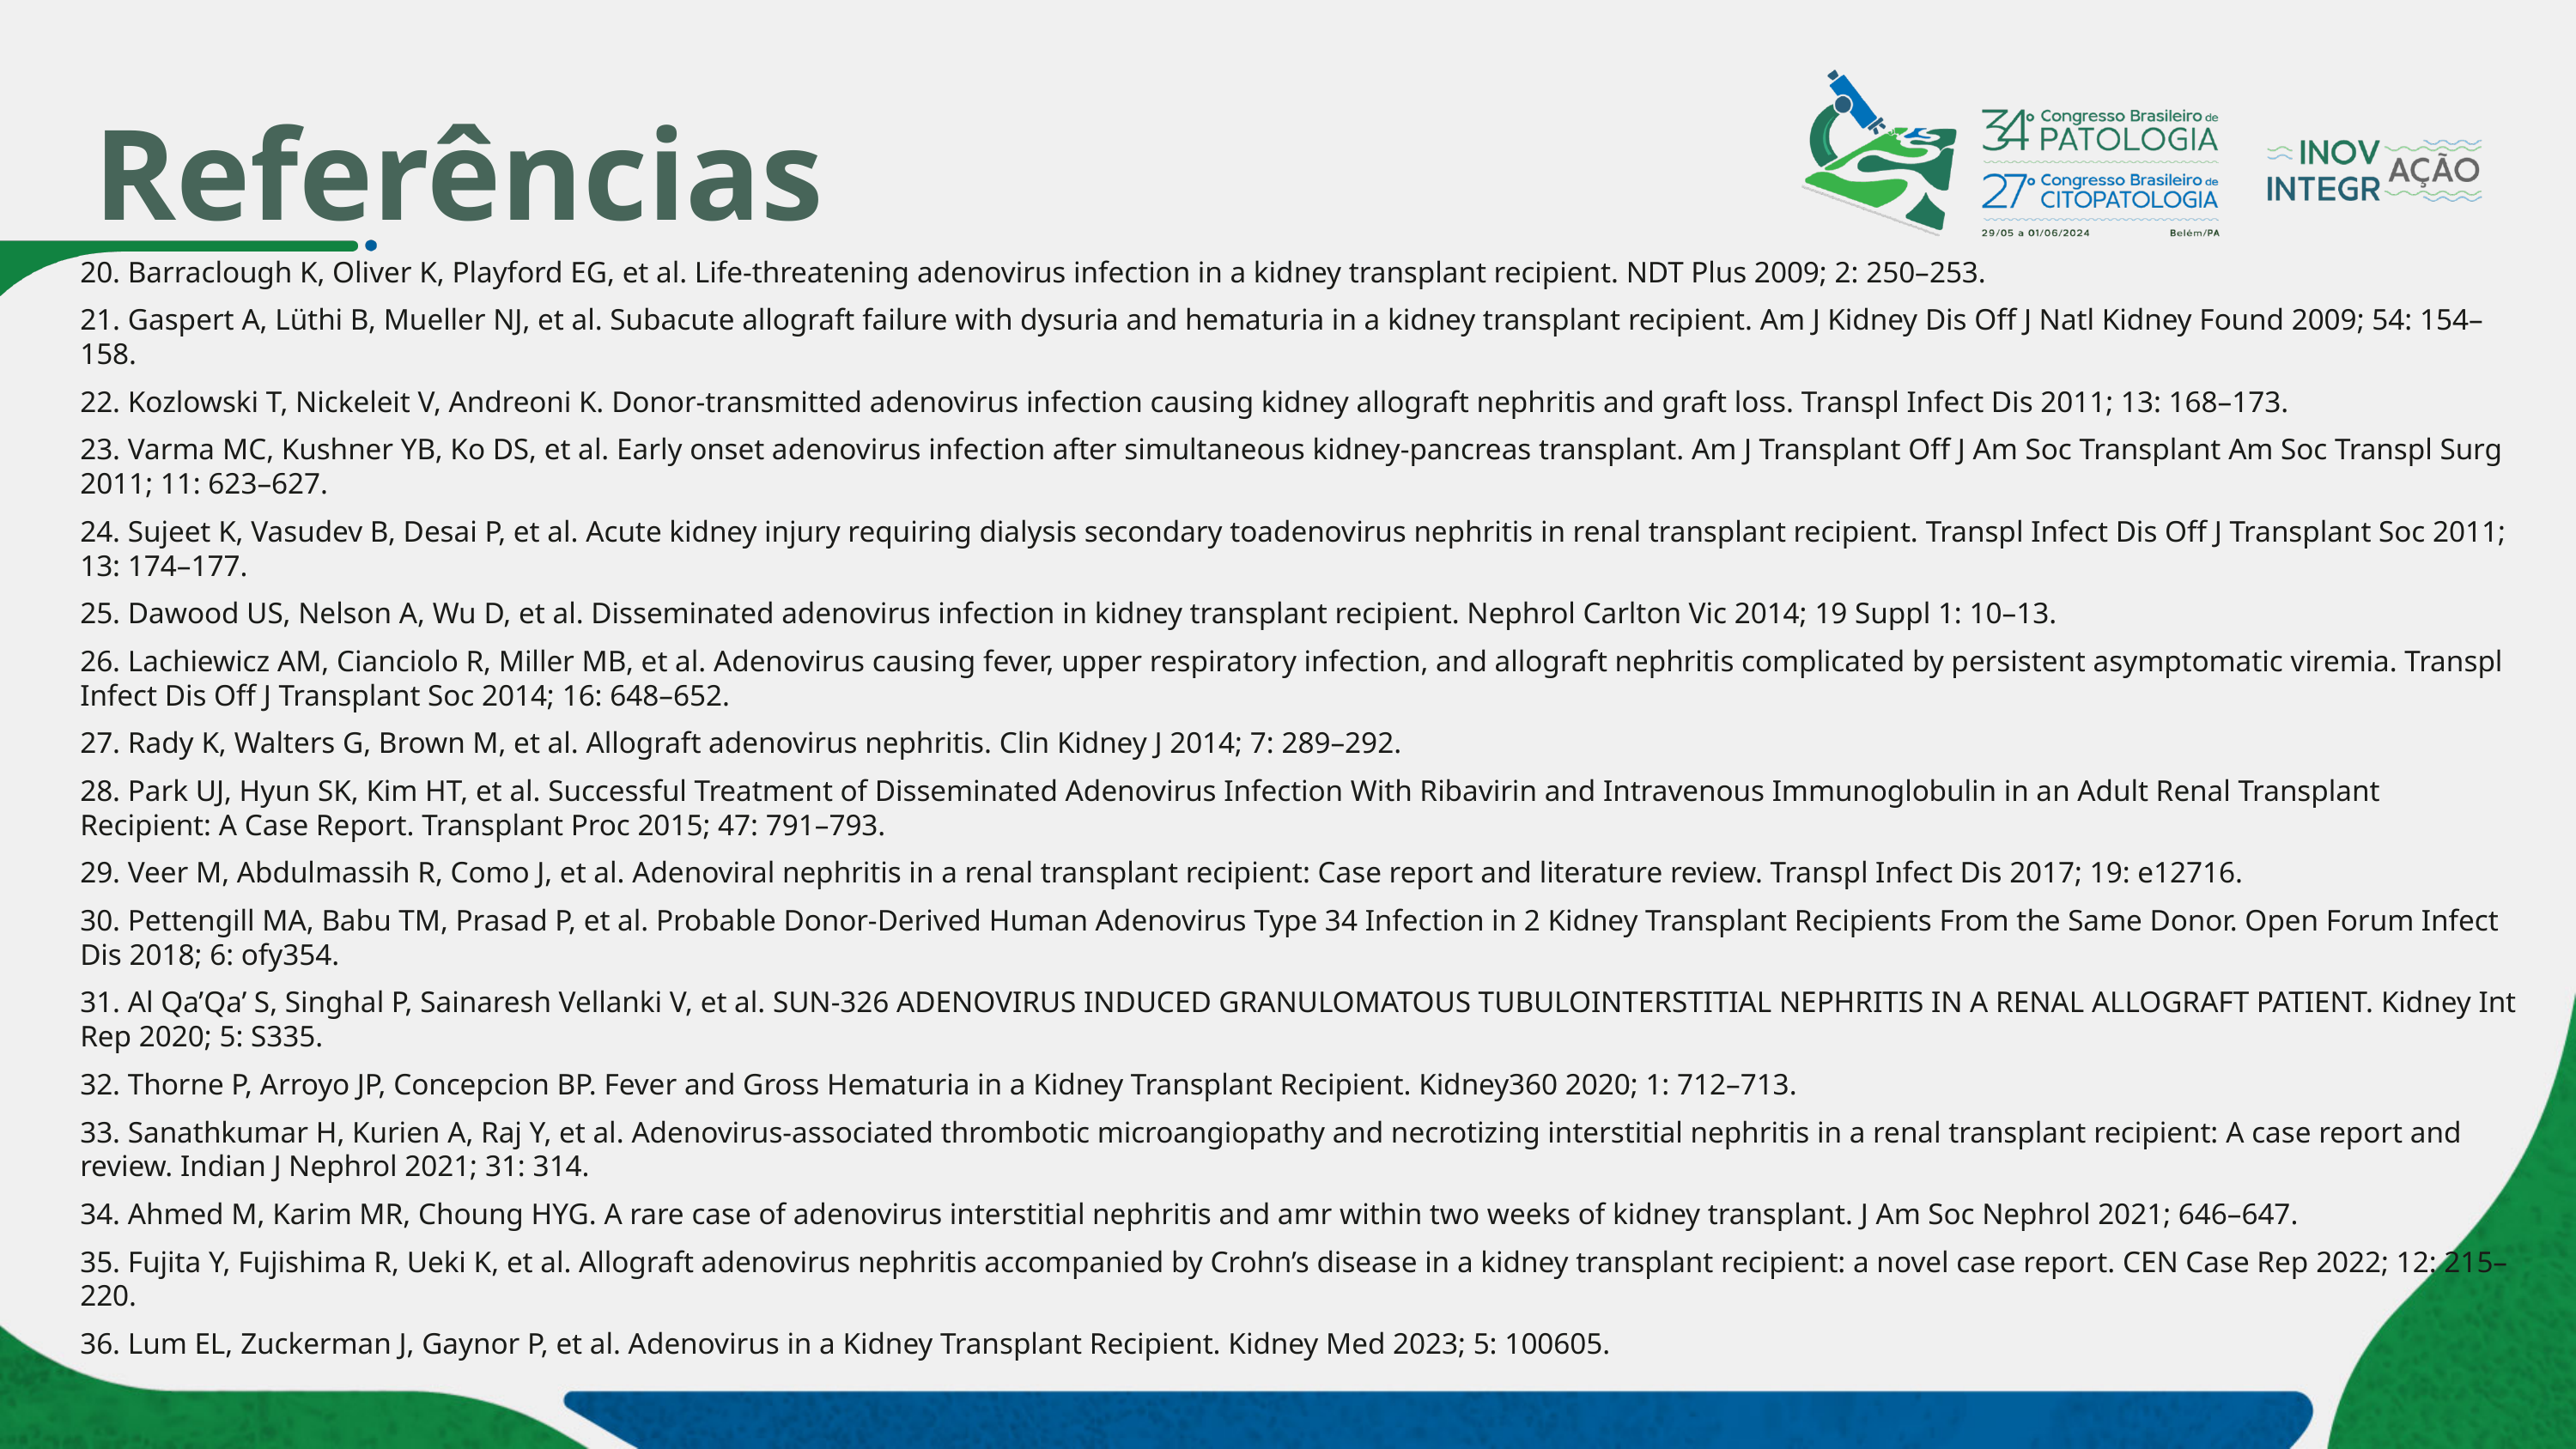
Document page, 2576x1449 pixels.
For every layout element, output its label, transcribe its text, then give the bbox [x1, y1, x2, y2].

picture [0, 0, 2576, 1449]
title Referências [81, 73, 1724, 246]
list 20. Barraclough K, Oliver K, Playford EG, et al. Life-threatening adenovirus infection in a kidney transplant recipient. NDT Plus 2009; 2: 250–253. 21. Gaspert A, Lüthi B, Mueller NJ, et al. Subacute allograft failure with dysuria and hematuria in a kidney transplant recipient. Am J Kidney Dis Off J Natl Kidney Found 2009; 54: 154–158. 22. Kozlowski T, Nickeleit V, Andreoni K. Donor‐transmitted adenovirus infection causing kidney allograft nephritis and graft loss. Transpl Infect Dis 2011; 13: 168–173. 23. Varma MC, Kushner YB, Ko DS, et al. Early onset adenovirus infection after simultaneous kidney-pancreas transplant. Am J Transplant Off J Am Soc Transplant Am Soc Transpl Surg 2011; 11: 623–627. 24. Sujeet K, Vasudev B, Desai P, et al. Acute kidney injury requiring dialysis secondary toadenovirus nephritis in renal transplant recipient. Transpl Infect Dis Off J Transplant Soc 2011; 13: 174–177. 25. Dawood US, Nelson A, Wu D, et al. Disseminated adenovirus infection in kidney transplant recipient. Nephrol Carlton Vic 2014; 19 Suppl 1: 10–13. 26. Lachiewicz AM, Cianciolo R, Miller MB, et al. Adenovirus causing fever, upper respiratory infection, and allograft nephritis complicated by persistent asymptomatic viremia. Transpl Infect Dis Off J Transplant Soc 2014; 16: 648–652. 27. Rady K, Walters G, Brown M, et al. Allograft adenovirus nephritis. Clin Kidney J 2014; 7: 289–292. 28. Park UJ, Hyun SK, Kim HT, et al. Successful Treatment of Disseminated Adenovirus Infection With Ribavirin and Intravenous Immunoglobulin in an Adult Renal Transplant Recipient: A Case Report. Transplant Proc 2015; 47: 791–793. 29. Veer M, Abdulmassih R, Como J, et al. Adenoviral nephritis in a renal transplant recipient: Case report and literature review. Transpl Infect Dis 2017; 19: e12716. 30. Pettengill MA, Babu TM, Prasad P, et al. Probable Donor-Derived Human Adenovirus Type 34 Infection in 2 Kidney Transplant Recipients From the Same Donor. Open Forum Infect Dis 2018; 6: ofy354. 31. Al Qa’Qa’ S, Singhal P, Sainaresh Vellanki V, et al. SUN-326 ADENOVIRUS INDUCED GRANULOMATOUS TUBULOINTERSTITIAL NEPHRITIS IN A RENAL ALLOGRAFT PATIENT. Kidney Int Rep 2020; 5: S335. 32. Thorne P, Arroyo JP, Concepcion BP. Fever and Gross Hematuria in a Kidney Transplant Recipient. Kidney360 2020; 1: 712–713. 33. Sanathkumar H, Kurien A, Raj Y, et al. Adenovirus-associated thrombotic microangiopathy and necrotizing interstitial nephritis in a renal transplant recipient: A case report and review. Indian J Nephrol 2021; 31: 314. 34. Ahmed M, Karim MR, Choung HYG. A rare case of adenovirus interstitial nephritis and amr within two weeks of kidney transplant. J Am Soc Nephrol 2021; 646–647. 35. Fujita Y, Fujishima R, Ueki K, et al. Allograft adenovirus nephritis accompanied by Crohn’s disease in a kidney transplant recipient: a novel case report. CEN Case Rep 2022; 12: 215–220. 36. Lum EL, Zuckerman J, Gaynor P, et al. Adenovirus in a Kidney Transplant Recipient. Kidney Med 2023; 5: 100605. [0, 247, 2534, 1300]
